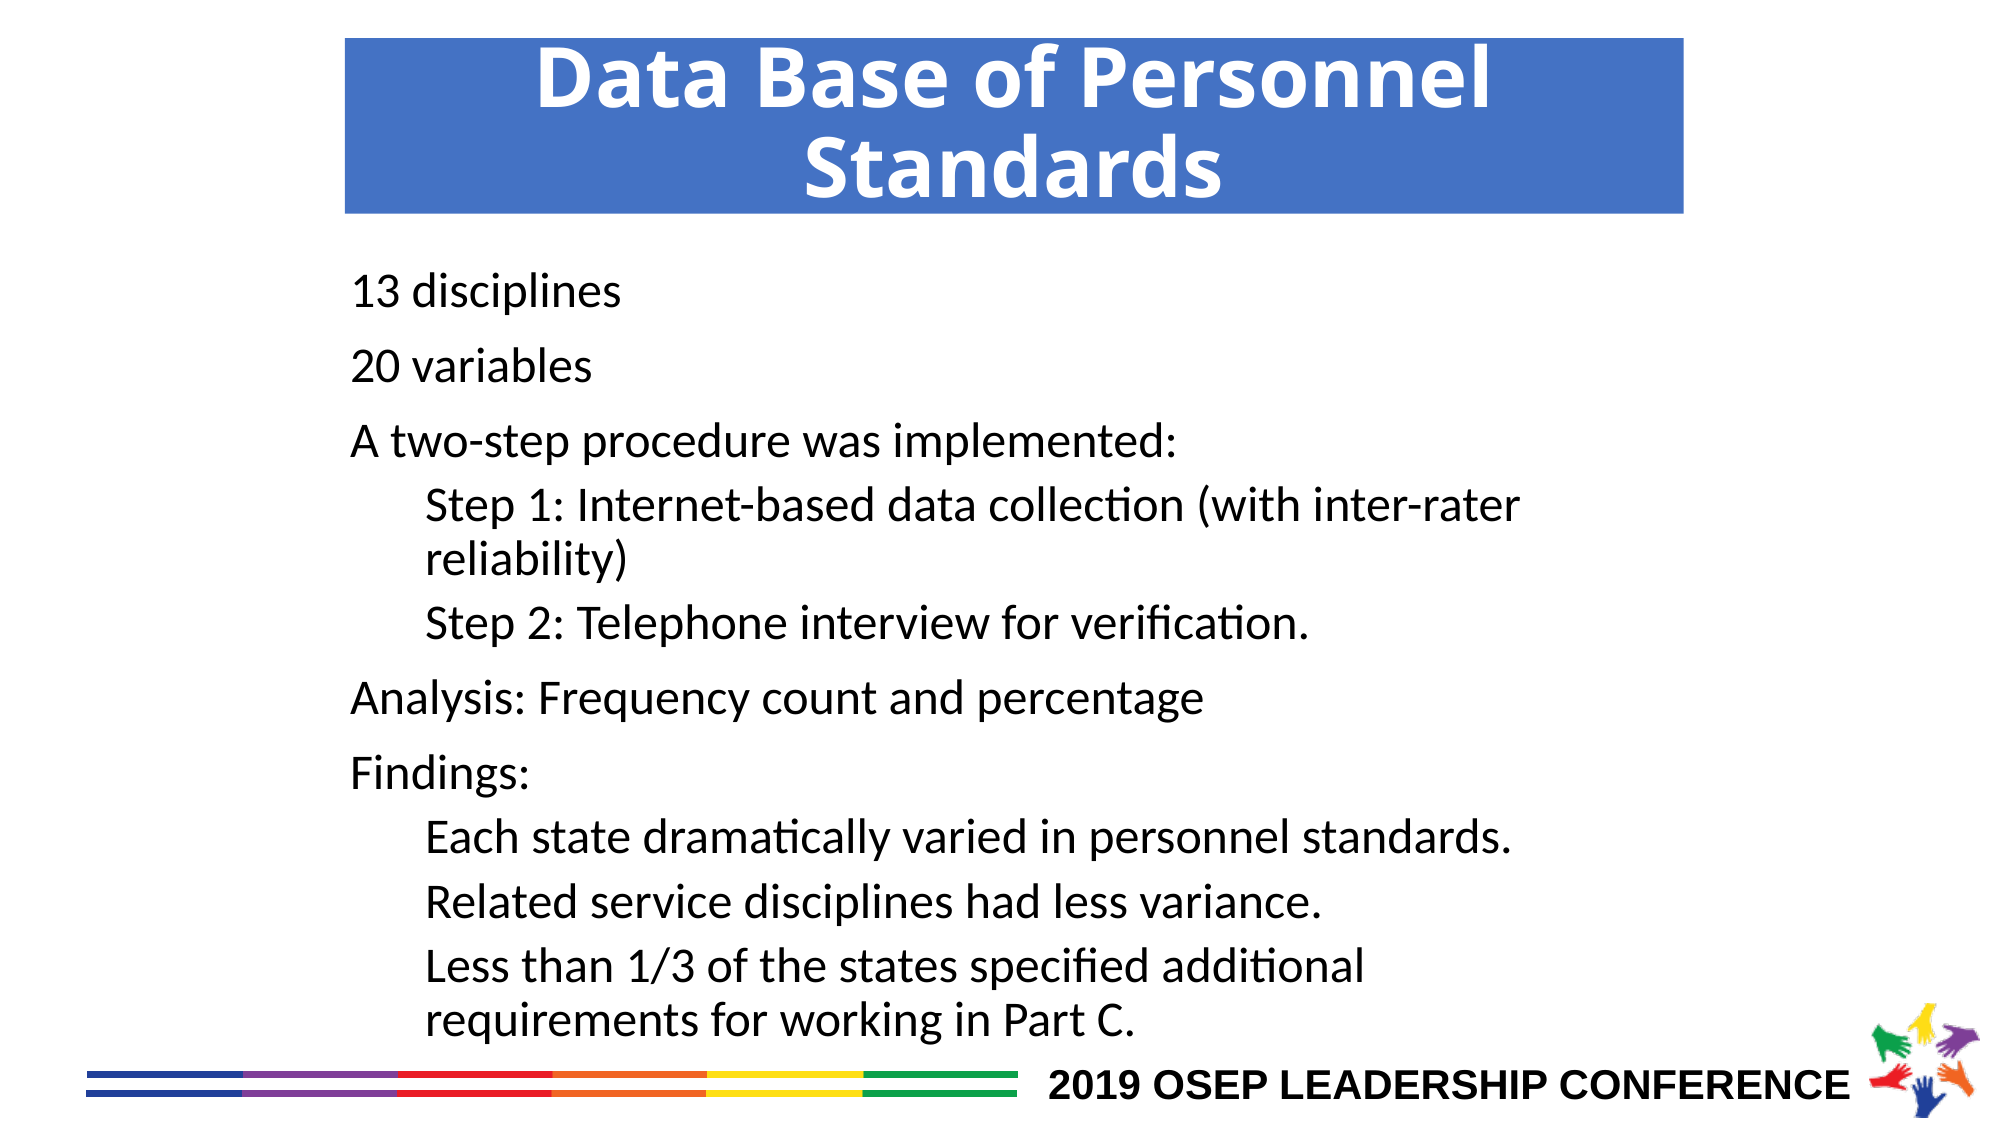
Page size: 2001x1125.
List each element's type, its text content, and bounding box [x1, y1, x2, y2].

list 13 disciplines 20 variables A two-step procedure was implemented: Step 1: Internet-based data collection (with inter-rater reliability) Step 2: Telephone interview for verification. Analysis: Frequency count and percentage Findings: Each state dramatically varied in personnel standards. Related service disciplines had less variance. Less than 1/3 of the states specified additional requirements for working in Part C. [335, 256, 1623, 1082]
picture [86, 1090, 1017, 1097]
picture [1869, 1003, 1980, 1118]
title Data Base of Personnel Standards [344, 38, 1684, 214]
picture [87, 1071, 335, 1078]
